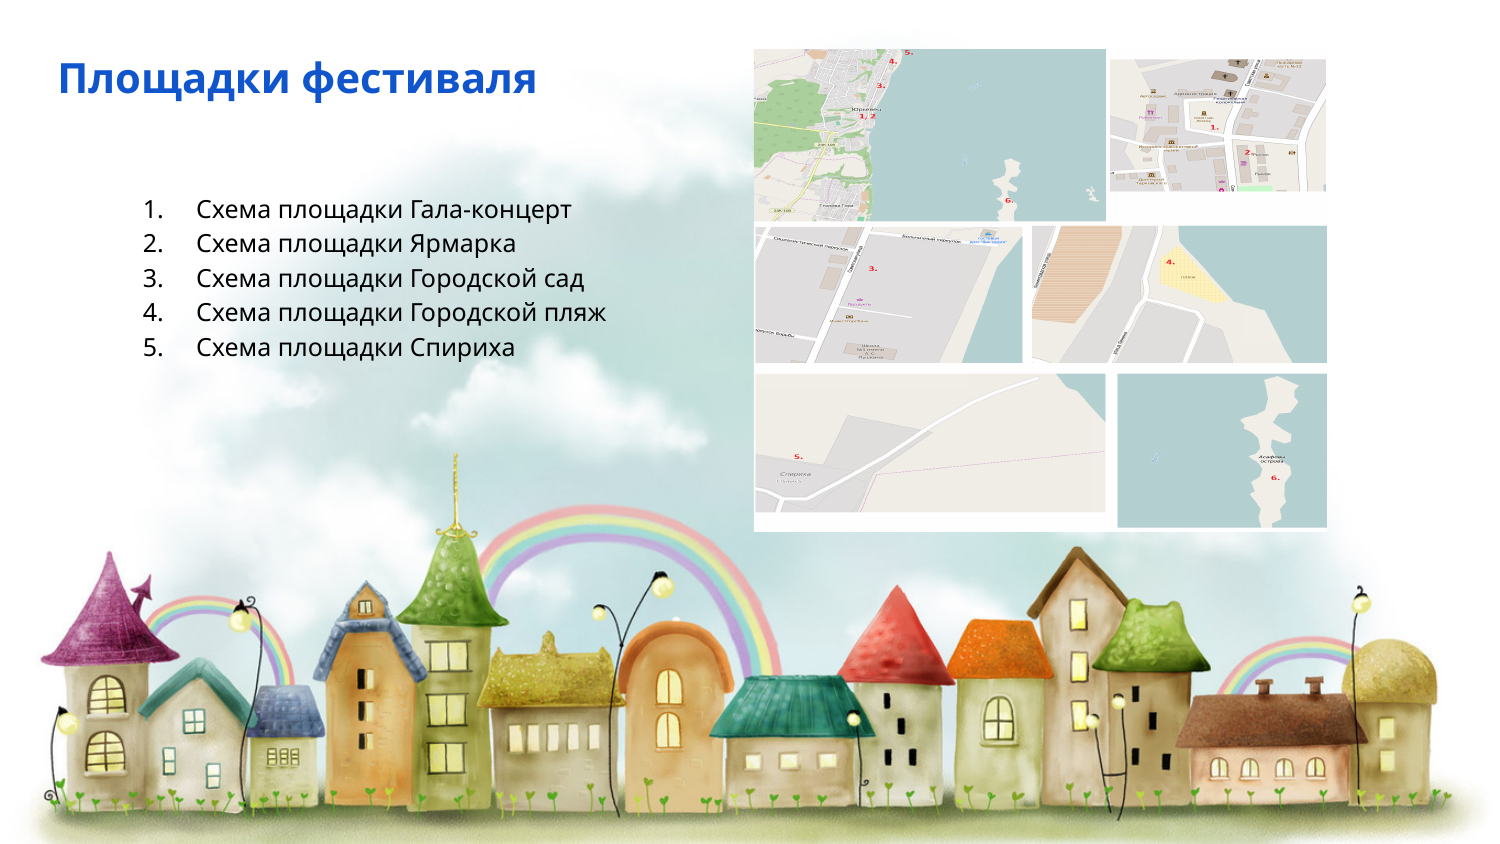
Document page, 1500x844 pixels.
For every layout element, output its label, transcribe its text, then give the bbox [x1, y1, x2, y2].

picture [0, 0, 1500, 844]
list 1. Схема площадки Гала-концерт 2. Схема площадки Ярмарка 3. Схема площадки Городской сад 4. Схема площадки Городской пляж 5. Схема площадки Спириха [15, 148, 719, 532]
title Площадки фестиваля [42, 37, 1440, 132]
